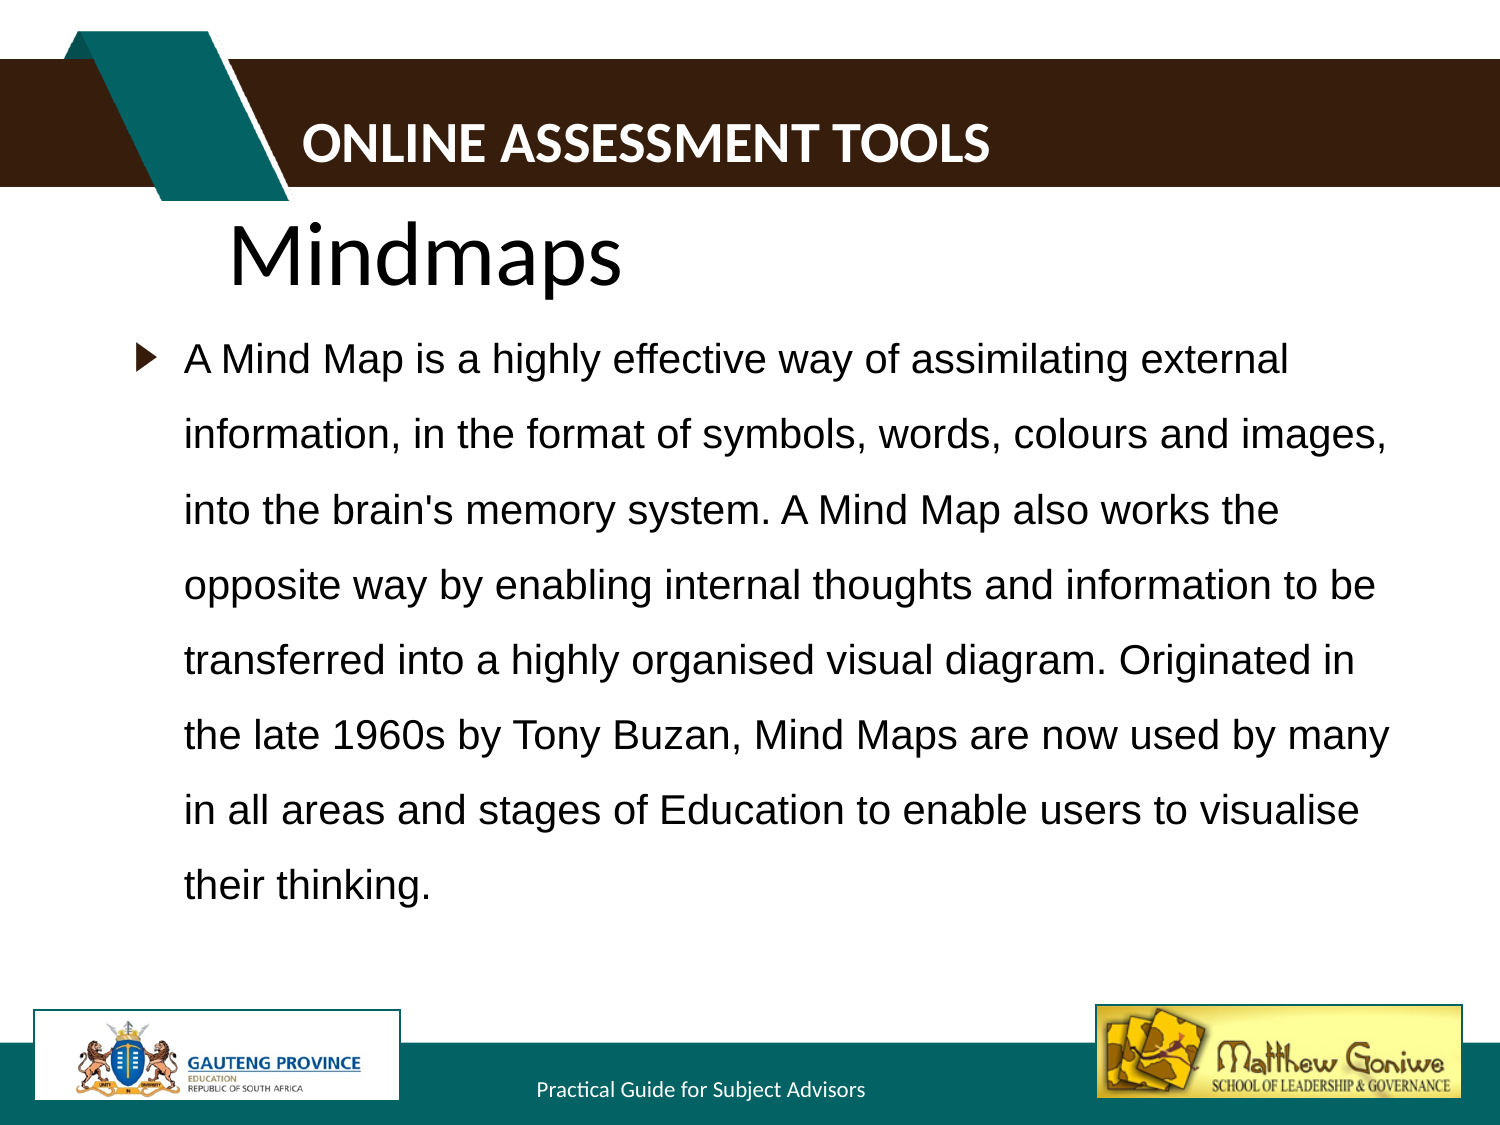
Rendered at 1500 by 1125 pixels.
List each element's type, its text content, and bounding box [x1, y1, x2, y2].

text_box Mindmaps [212, 185, 930, 311]
picture [136, 342, 157, 372]
picture [0, 0, 1500, 227]
title Online assessment tools [287, 100, 1397, 187]
picture [67, 1014, 367, 1099]
list A Mind Map is a highly effective way of assimilating external information, in the format of symbols, words, colours and images, into the brain's memory system. A Mind Map also works the opposite way by enabling internal thoughts and information to be transferred into a highly organised visual diagram. Originated in the late 1960s by Tony Buzan, Mind Maps are now used by many in all areas and stages of Education to enable users to visualise their thinking. [121, 299, 1416, 978]
picture [1097, 1006, 1461, 1098]
